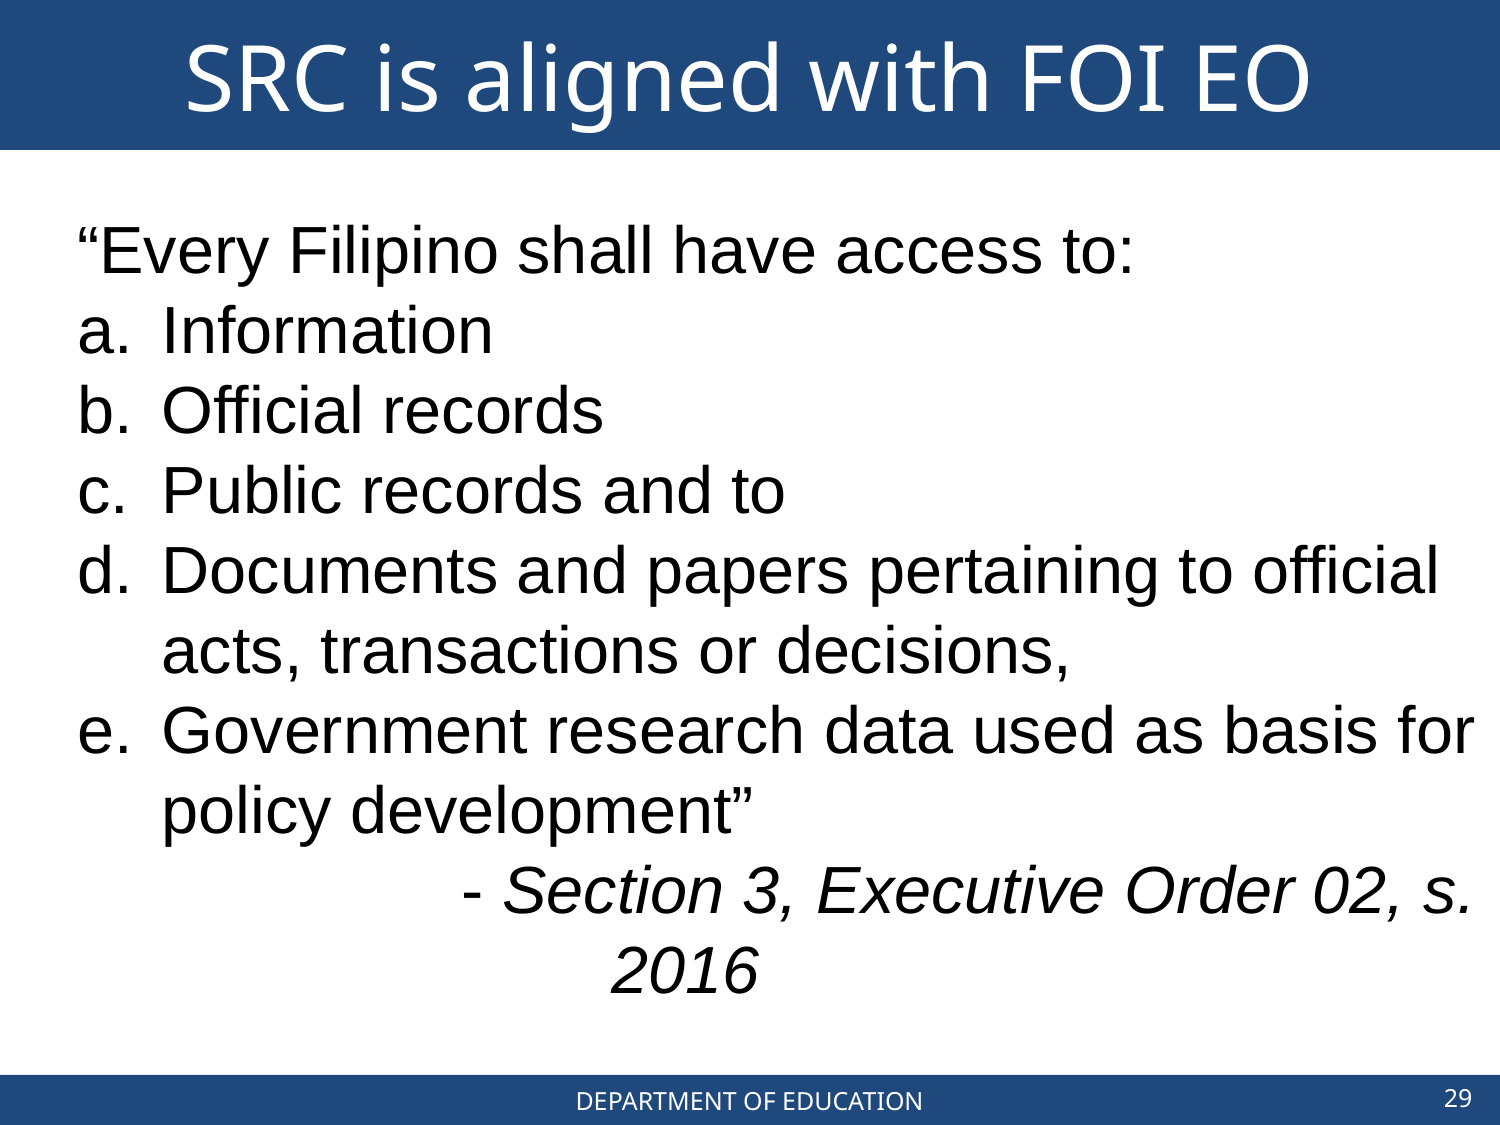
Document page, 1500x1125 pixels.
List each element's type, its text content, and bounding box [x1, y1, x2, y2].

text_box “Every Filipino shall have access to: Information Official records Public records and to Documents and papers pertaining to official acts, transactions or decisions, Government research data used as basis for policy development” - Section 3, Executive Order 02, s. 2016 [62, 199, 1500, 1015]
slide_number 29 [1137, 1074, 1488, 1125]
title SRC is aligned with FOI EO [0, 0, 1500, 150]
